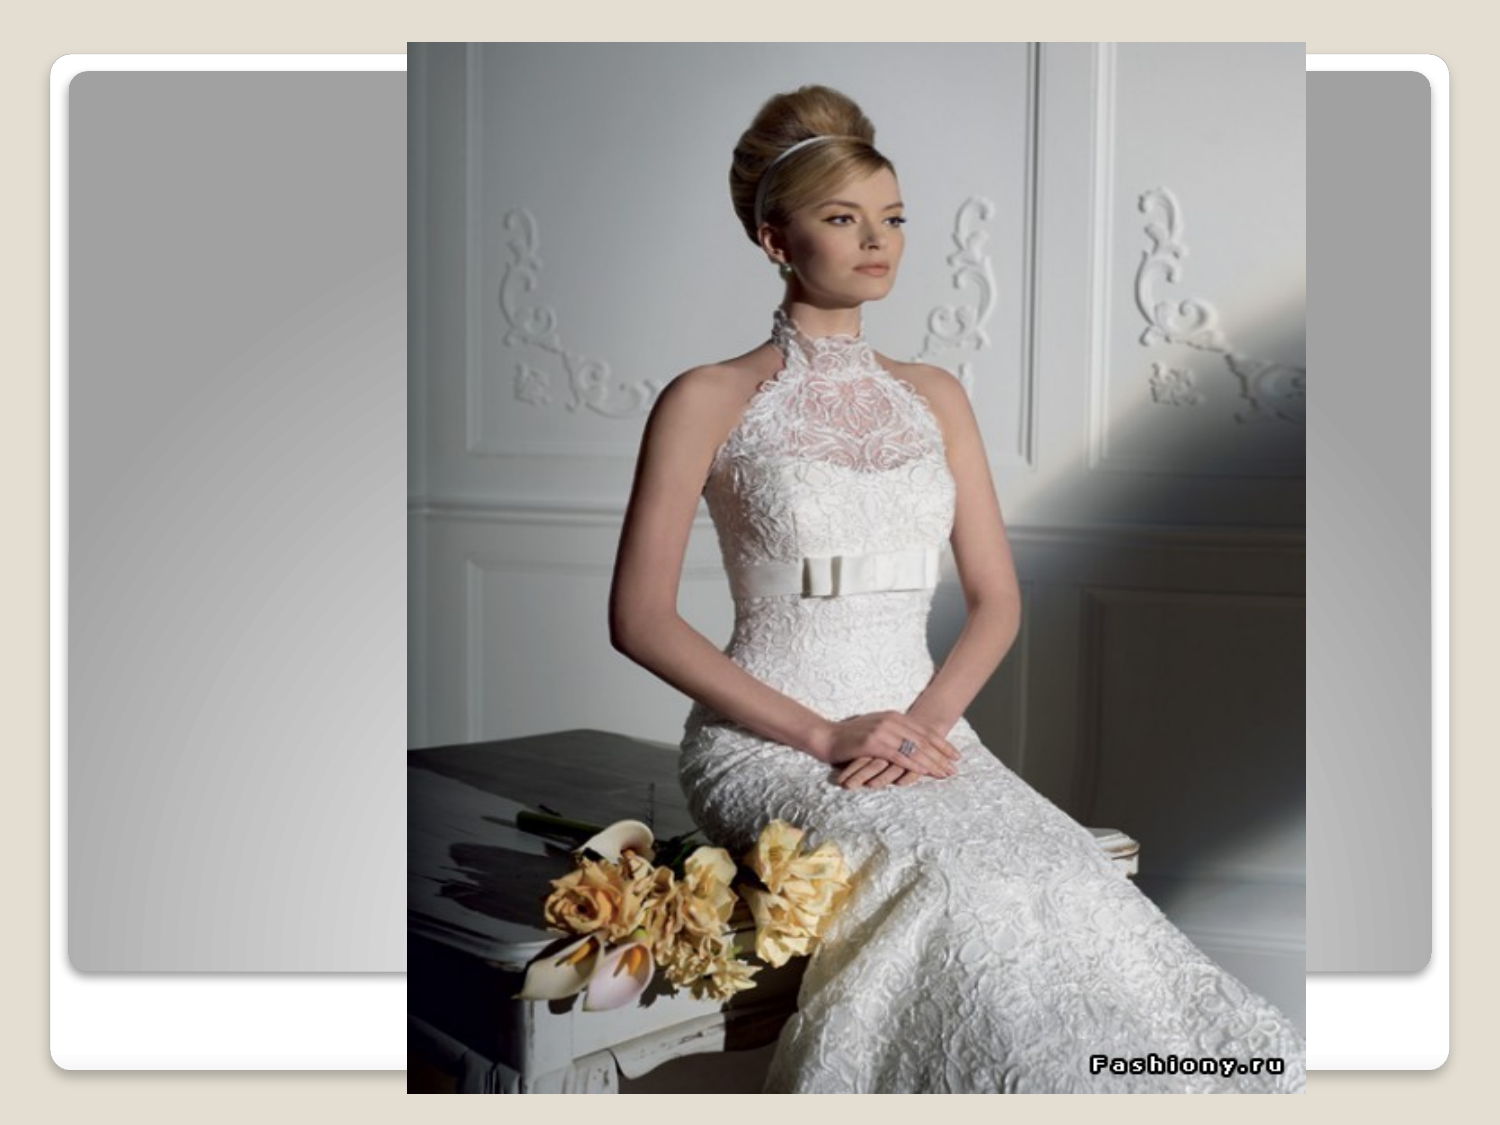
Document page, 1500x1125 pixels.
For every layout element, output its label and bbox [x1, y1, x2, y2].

list [407, 42, 1306, 1095]
